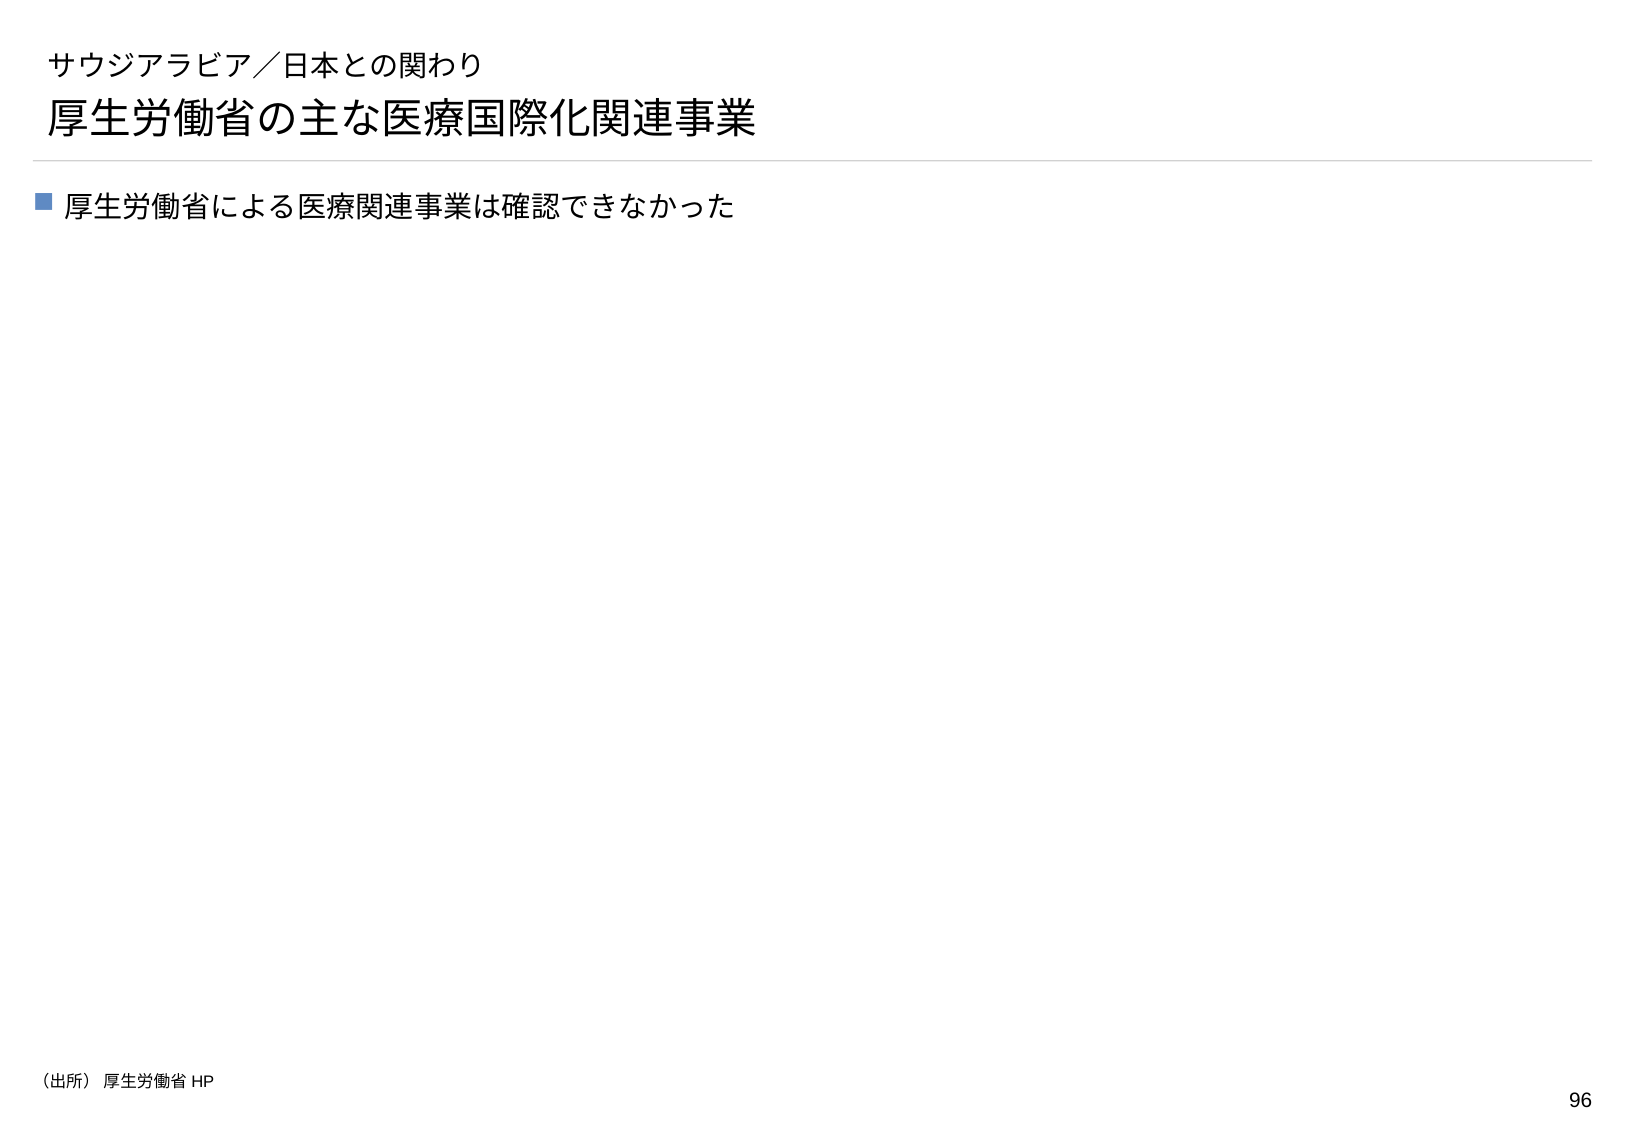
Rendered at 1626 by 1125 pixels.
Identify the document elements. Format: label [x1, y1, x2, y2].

title [32, 30, 1593, 90]
text_box [32, 1070, 1451, 1094]
list [32, 90, 1593, 149]
text_box [32, 184, 1593, 223]
